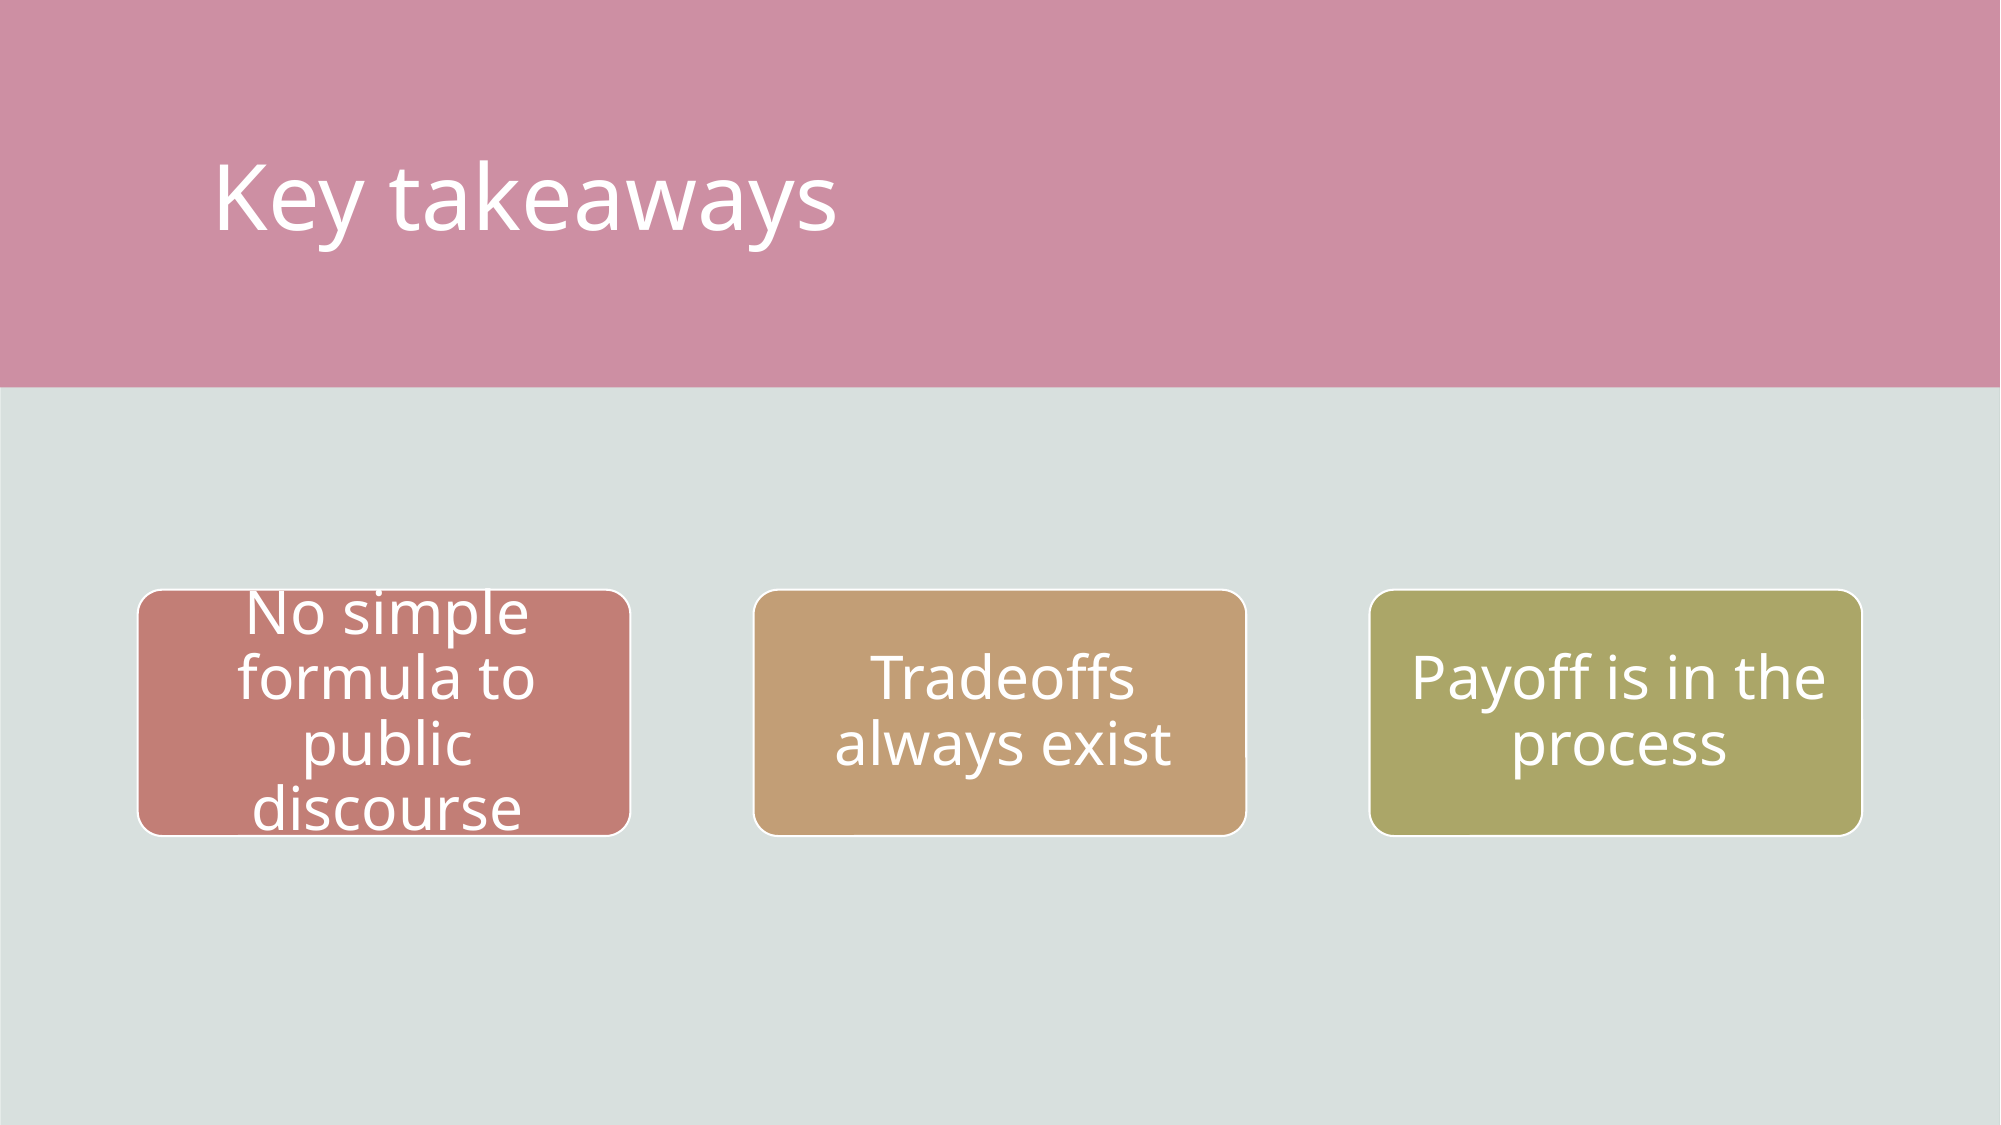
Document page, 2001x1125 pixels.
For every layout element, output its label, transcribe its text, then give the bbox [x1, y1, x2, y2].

text_box [0, 0, 2000, 388]
text_box [0, 388, 2000, 1125]
title Key takeaways [196, 62, 1838, 325]
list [137, 412, 1863, 1014]
